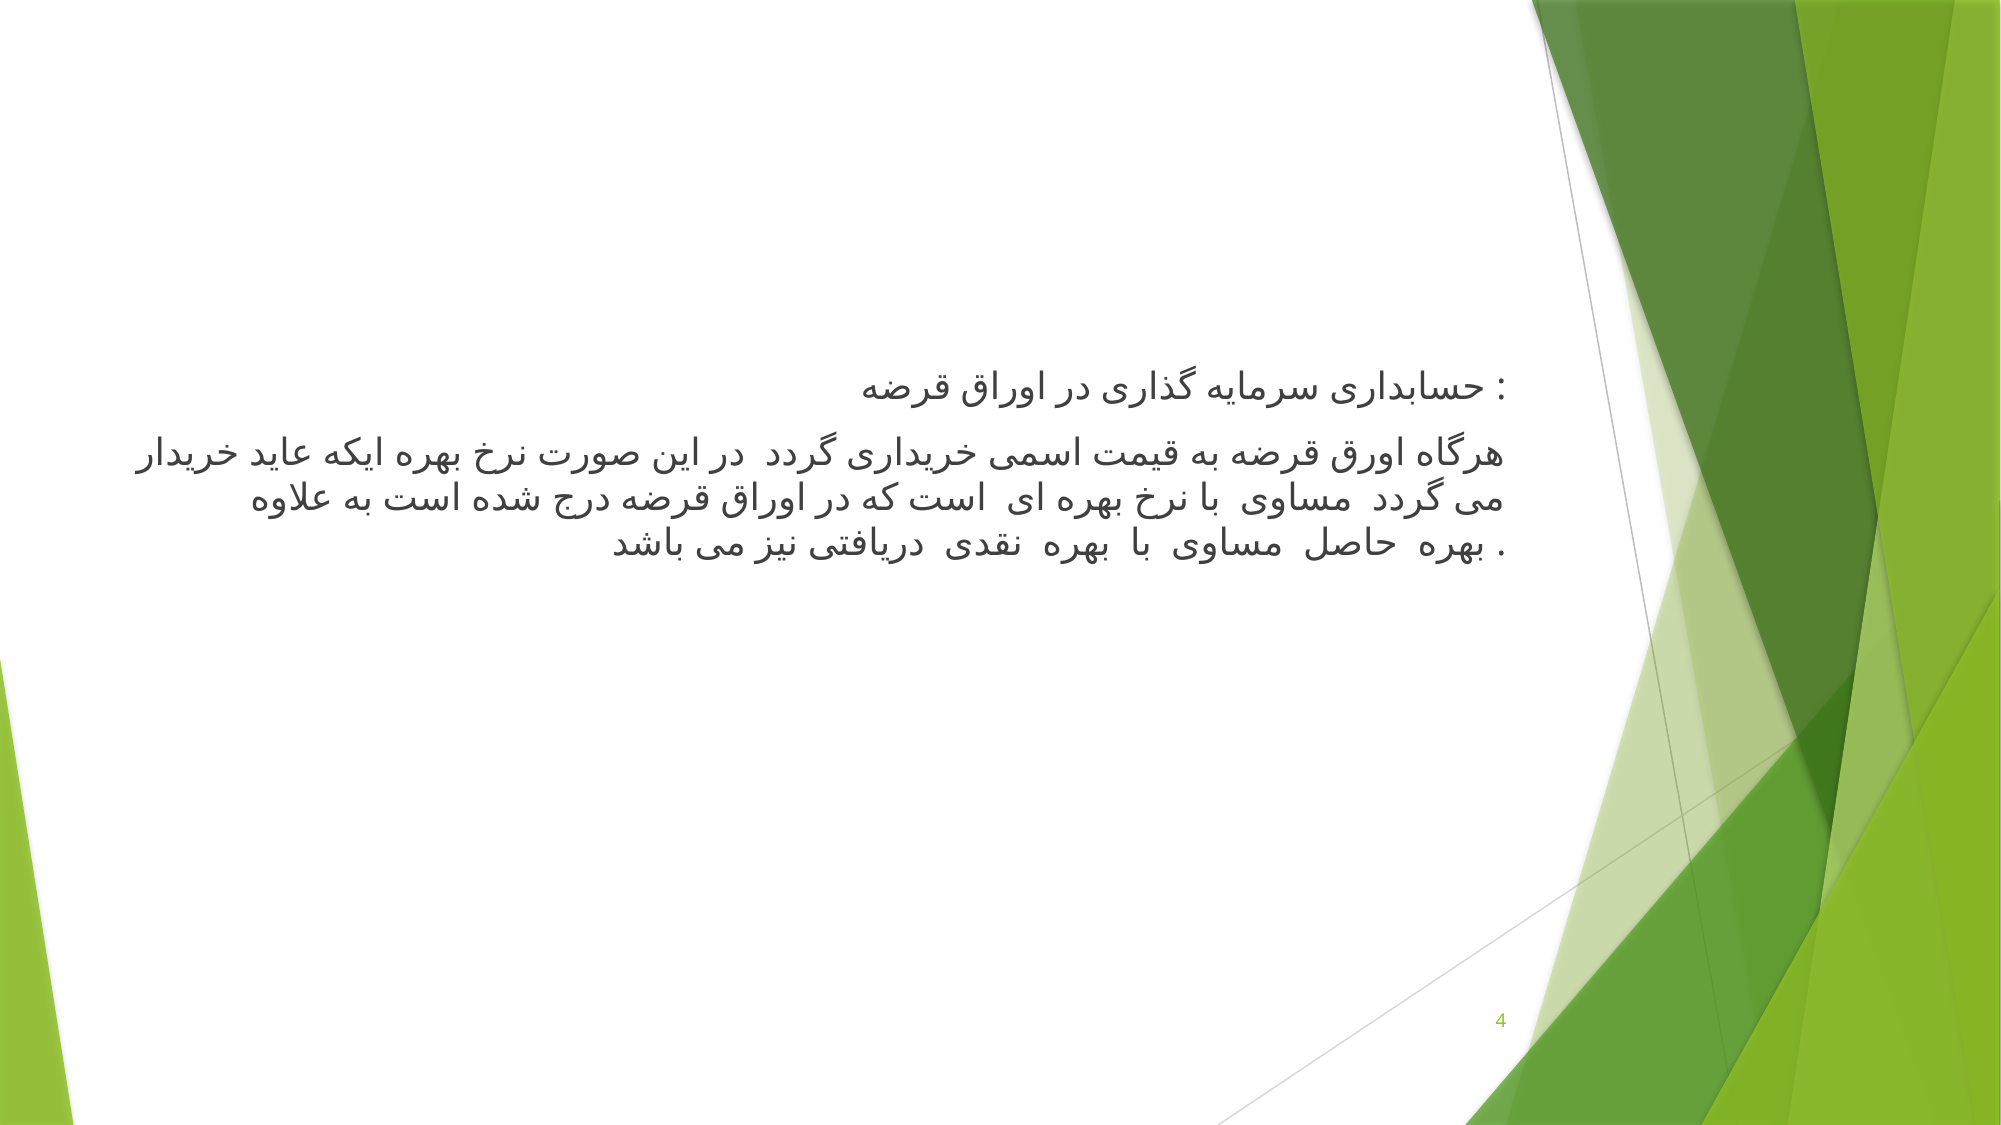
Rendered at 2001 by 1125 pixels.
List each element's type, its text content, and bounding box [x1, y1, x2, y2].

slide_number 4 [1409, 992, 1522, 1051]
list حسابداری سرمايه گذاری در اوراق قرضه : هرگاه اورق قرضه به قيمت اسمی خريداری گردد در این صورت نرخ بهره ايکه عايد خريدار می گردد مساوی با نرخ بهره ای است که در اوراق قرضه درج شده است به علاوه بهره حاصل مساوی با بهره نقدی دريافتی نيز می باشد . [111, 354, 1522, 992]
